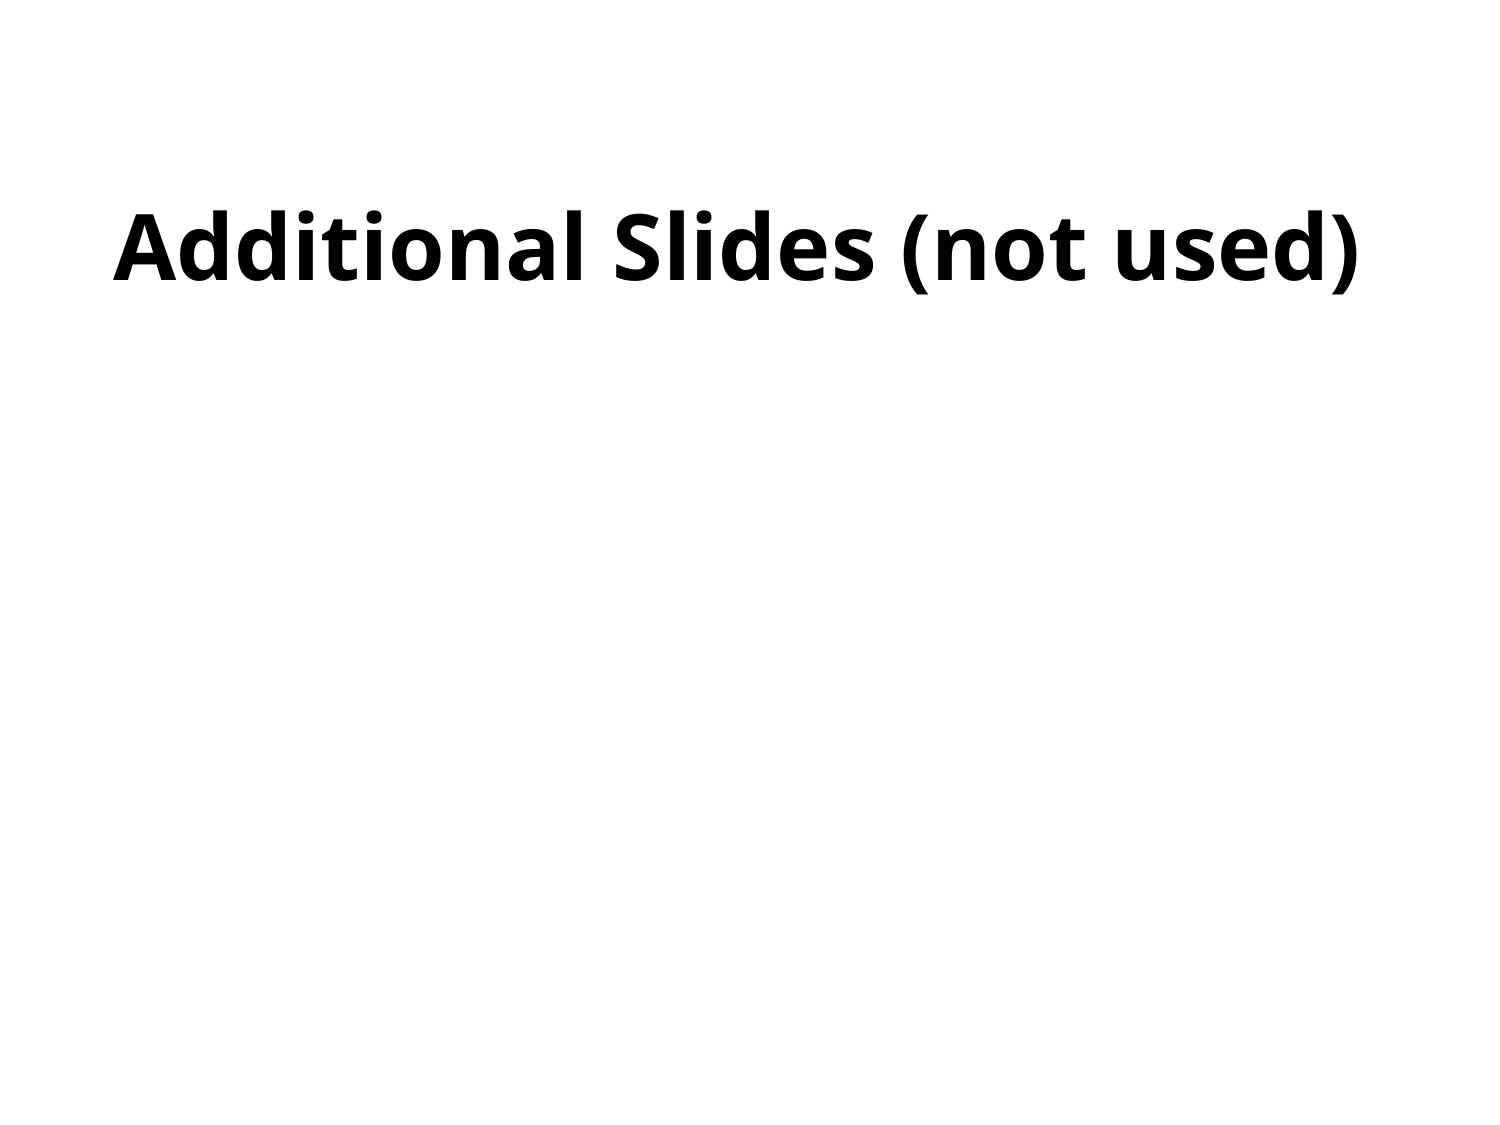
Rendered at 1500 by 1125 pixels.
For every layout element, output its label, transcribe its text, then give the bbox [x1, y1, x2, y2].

title Additional Slides (not used) [62, 149, 1413, 338]
